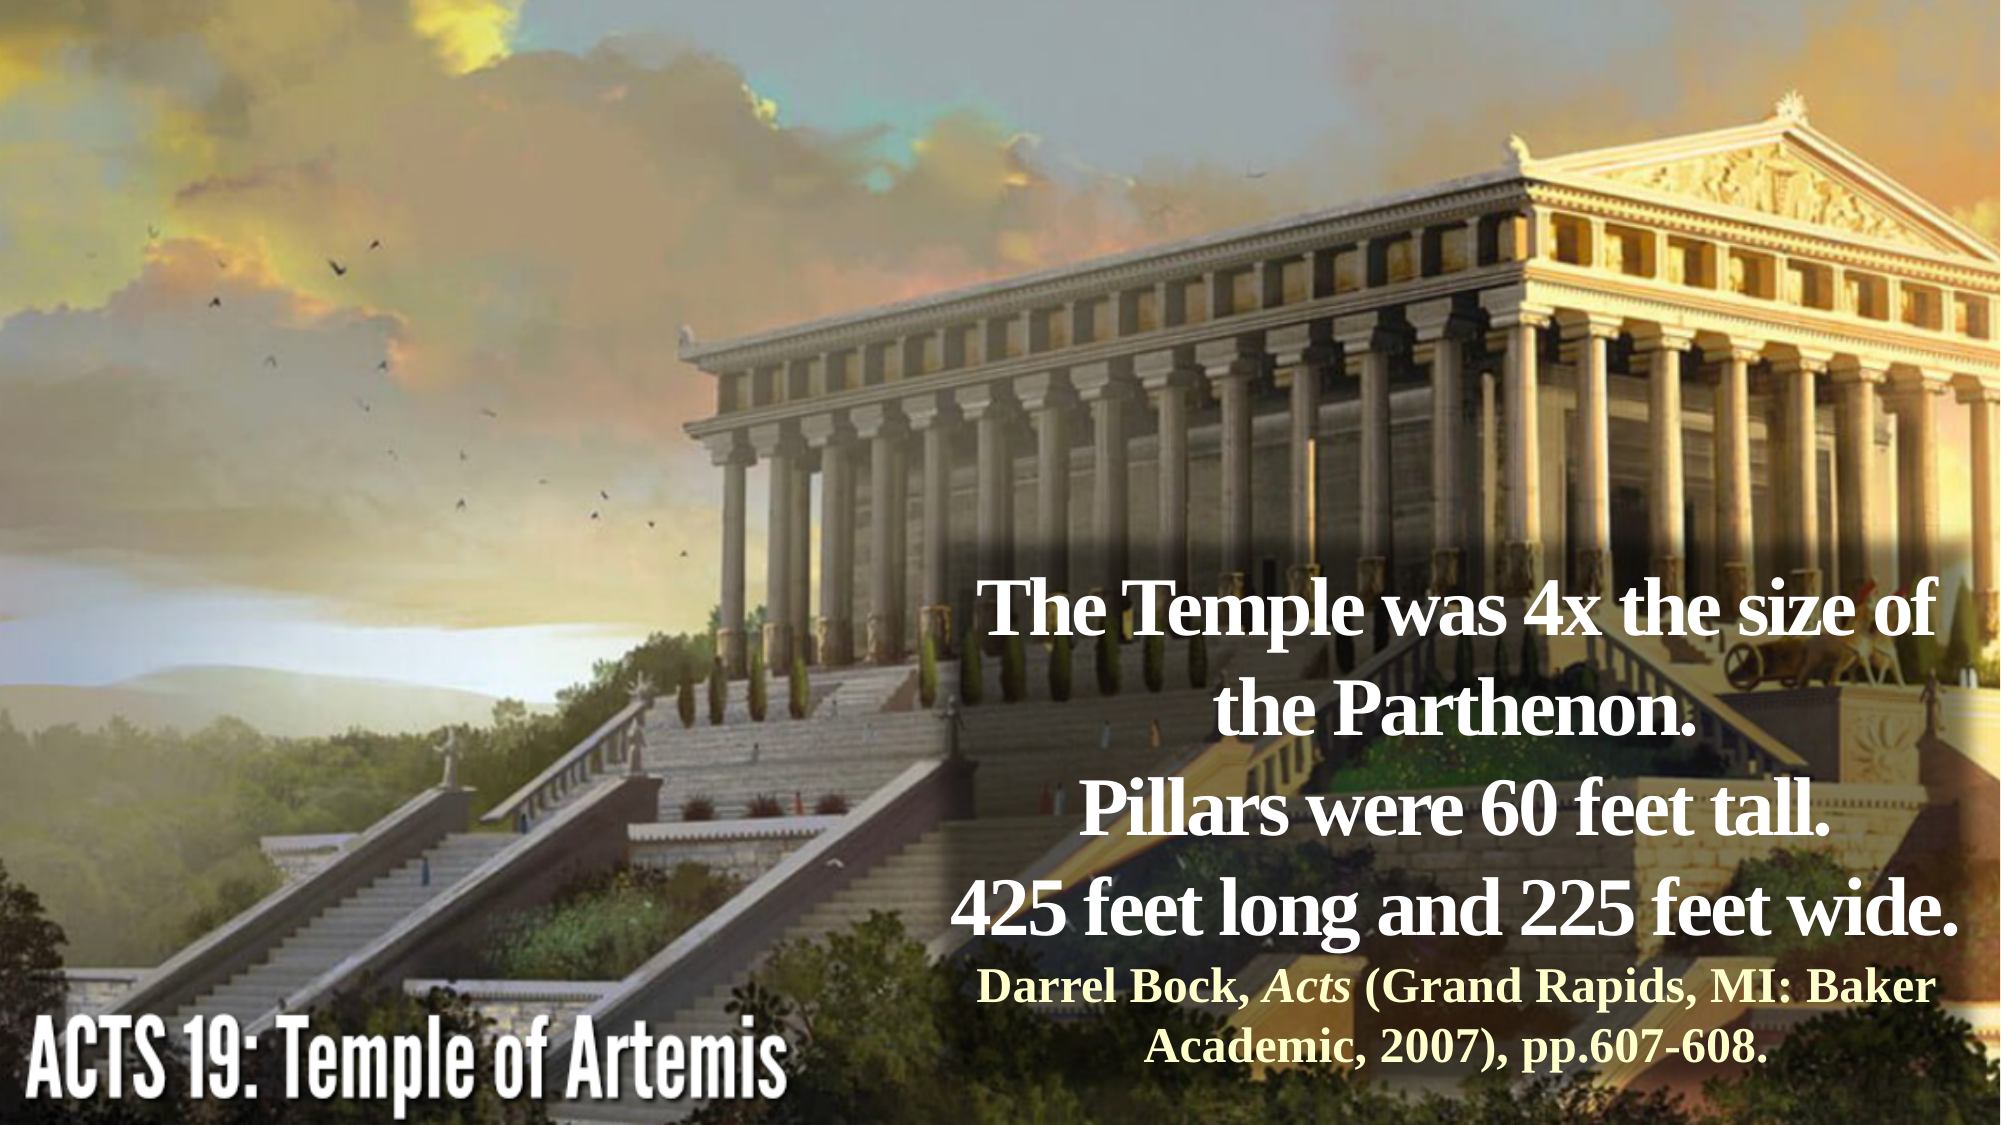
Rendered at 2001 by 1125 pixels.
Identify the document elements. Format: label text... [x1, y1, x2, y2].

text_box The Temple was 4x the size of the Parthenon. Pillars were 60 feet tall. 425 feet long and 225 feet wide. Darrel Bock, Acts (Grand Rapids, MI: Baker Academic, 2007), pp.607-608. [958, 559, 1953, 1067]
picture [0, 0, 2001, 1125]
